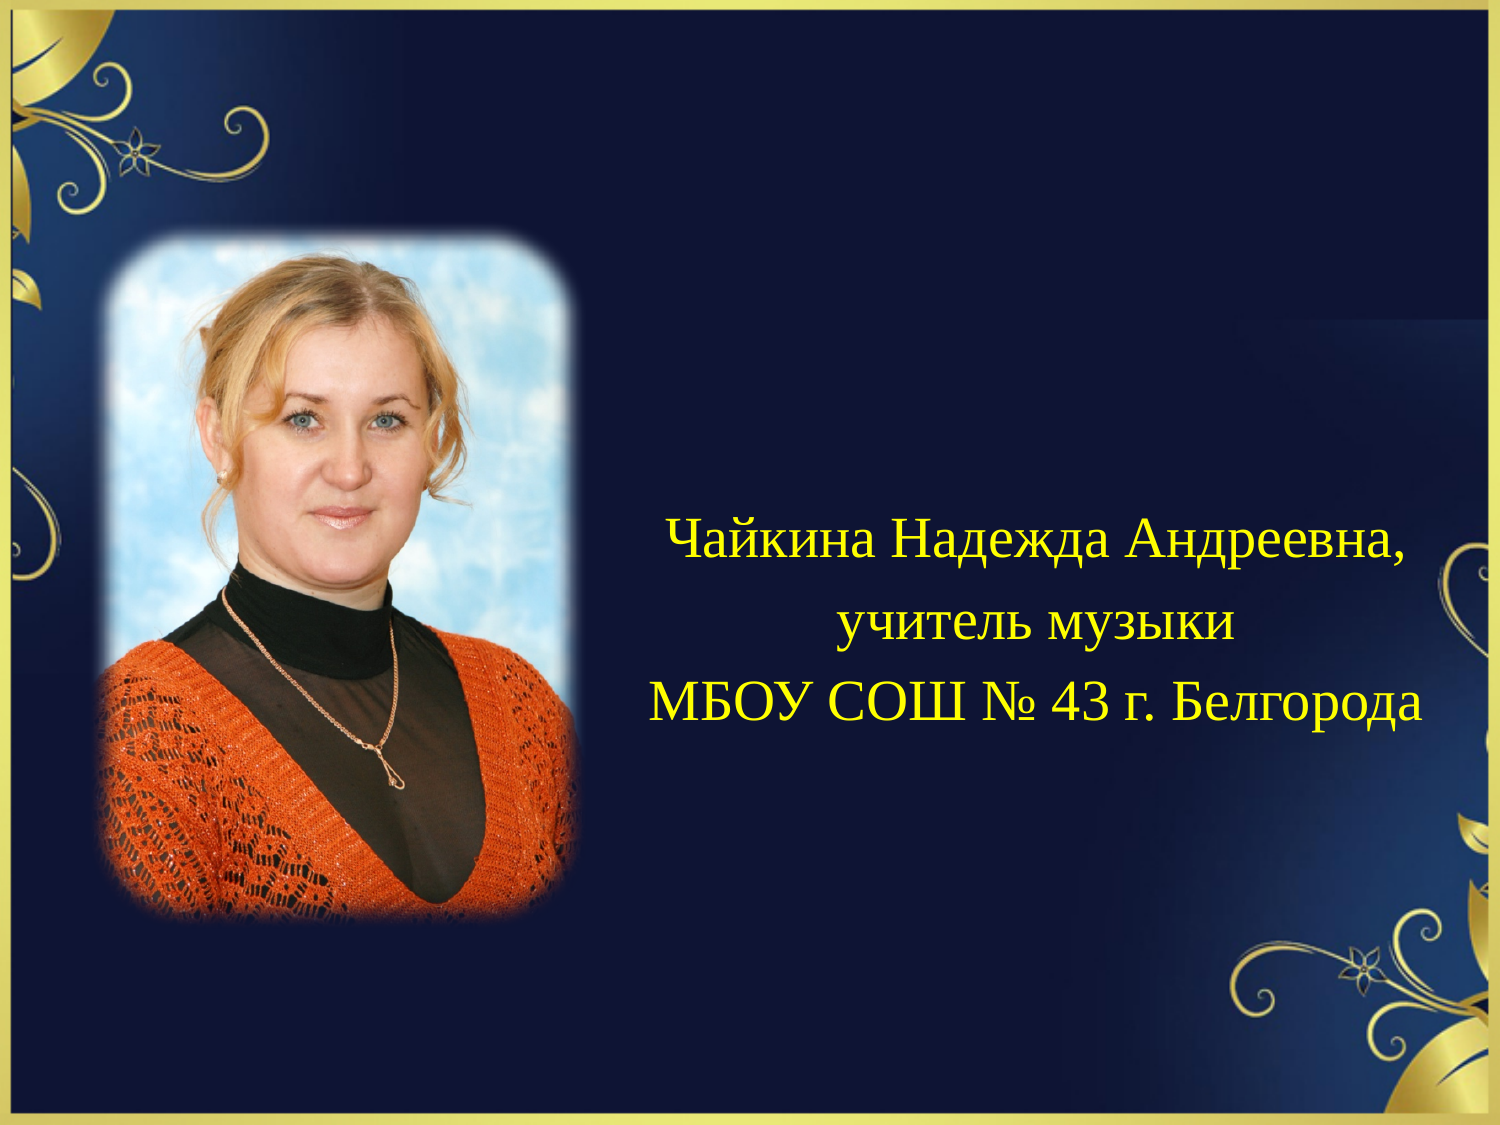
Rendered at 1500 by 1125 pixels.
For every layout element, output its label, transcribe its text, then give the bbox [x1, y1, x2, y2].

text_box Чайкина Надежда Андреевна, учитель музыки МБОУ СОШ № 43 г. Белгорода [608, 491, 1464, 693]
title [111, 160, 1463, 197]
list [88, 219, 587, 929]
picture [0, 0, 1500, 1125]
